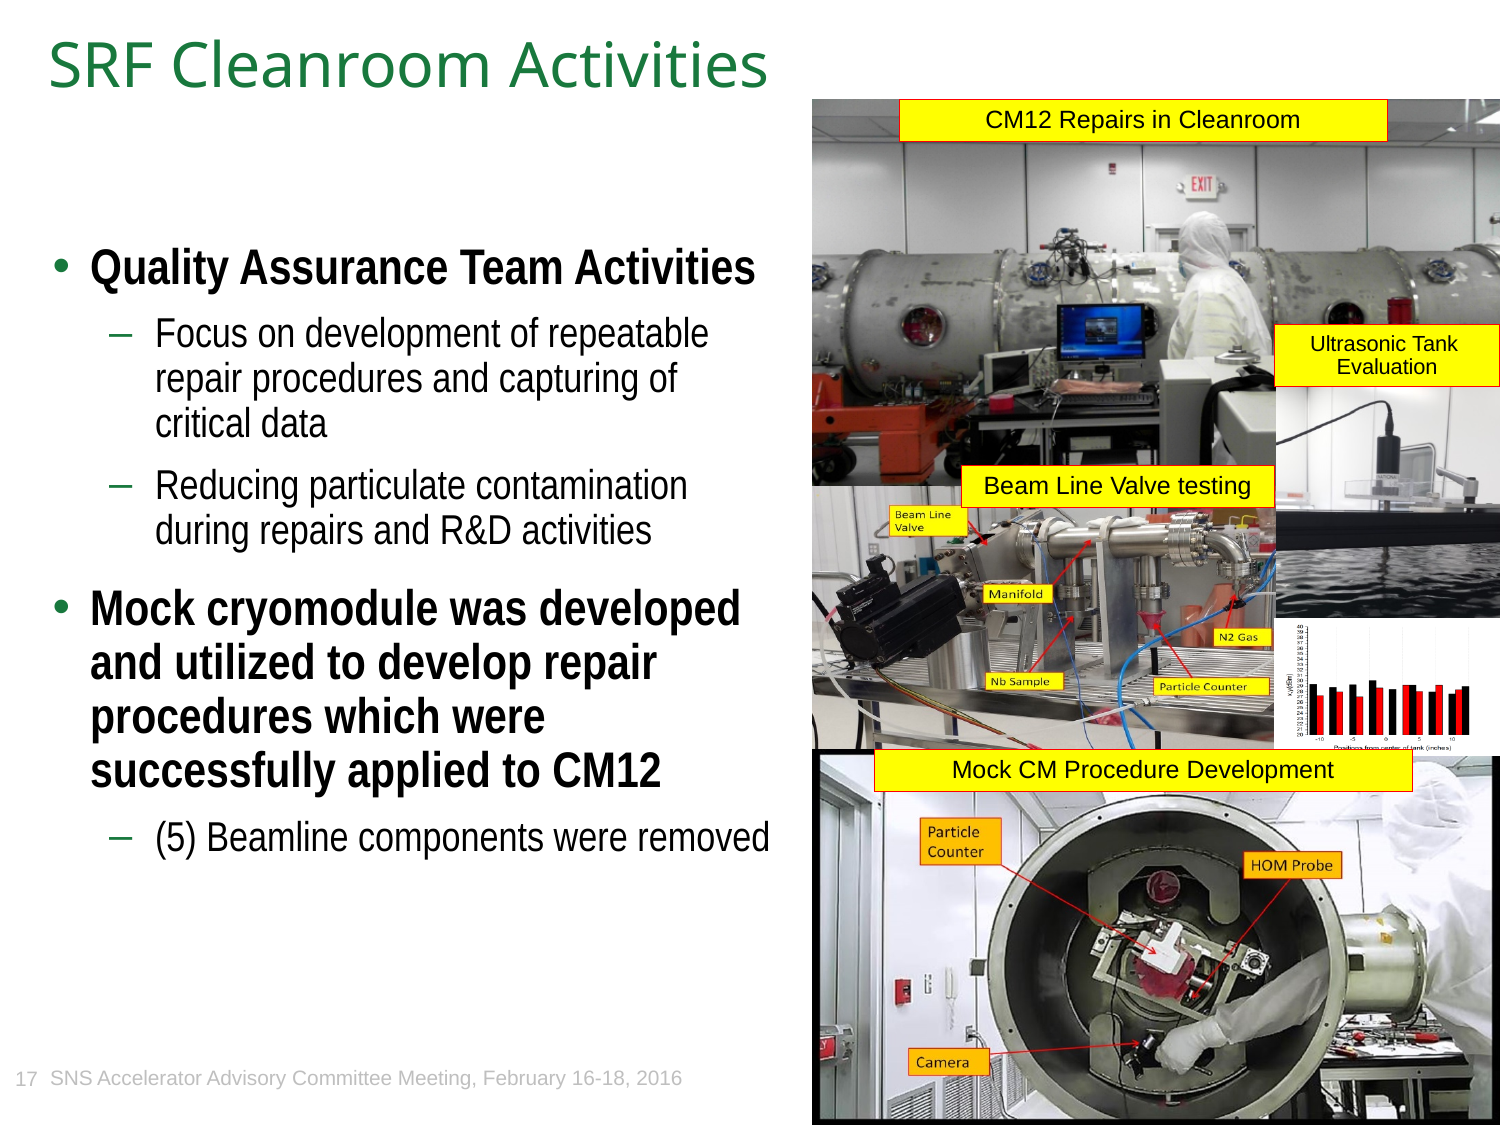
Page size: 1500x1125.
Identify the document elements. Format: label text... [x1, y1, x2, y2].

title SRF Cleanroom Activities [33, 28, 1451, 109]
list Quality Assurance Team Activities Focus on development of repeatable repair procedures and capturing of critical data Reducing particulate contamination during repairs and R&D activities Mock cryomodule was developed and utilized to develop repair procedures which were successfully applied to CM12 (5) Beamline components were removed [37, 233, 793, 934]
picture [0, 0, 1500, 1125]
